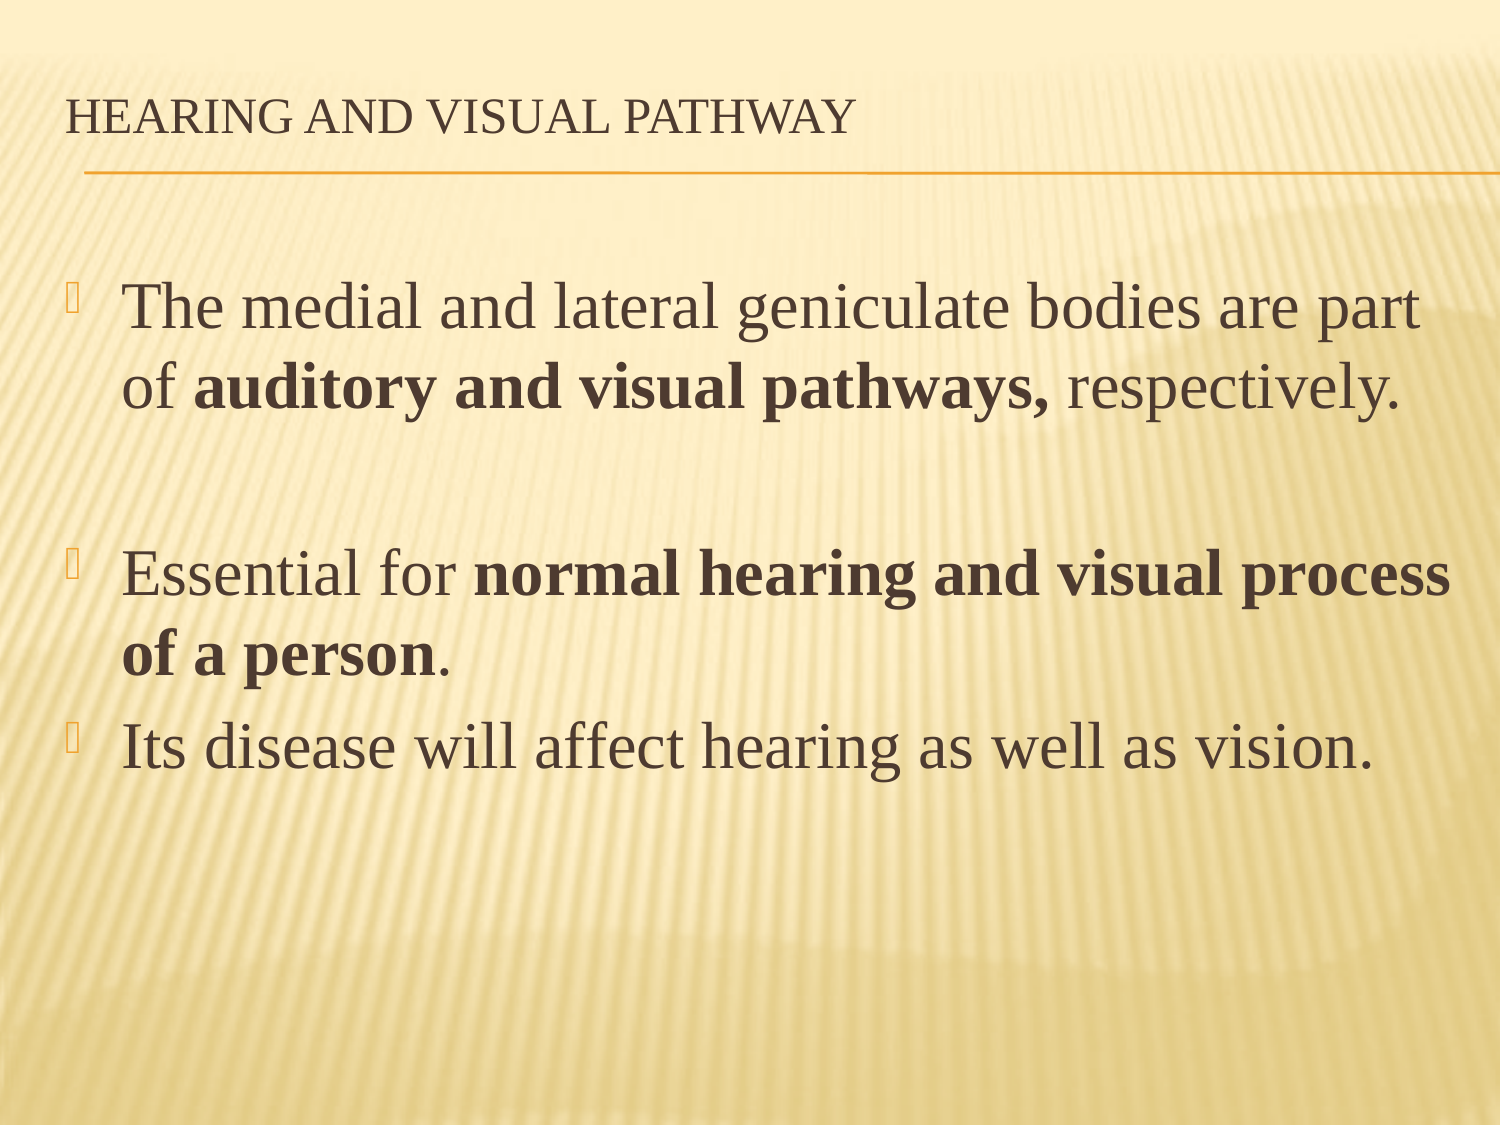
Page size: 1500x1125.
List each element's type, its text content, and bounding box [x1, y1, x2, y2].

title Hearing and Visual Pathway [50, 75, 1475, 213]
list The medial and lateral geniculate bodies are part of auditory and visual pathways, respectively. Essential for normal hearing and visual process of a person. Its disease will affect hearing as well as vision. [50, 254, 1475, 998]
